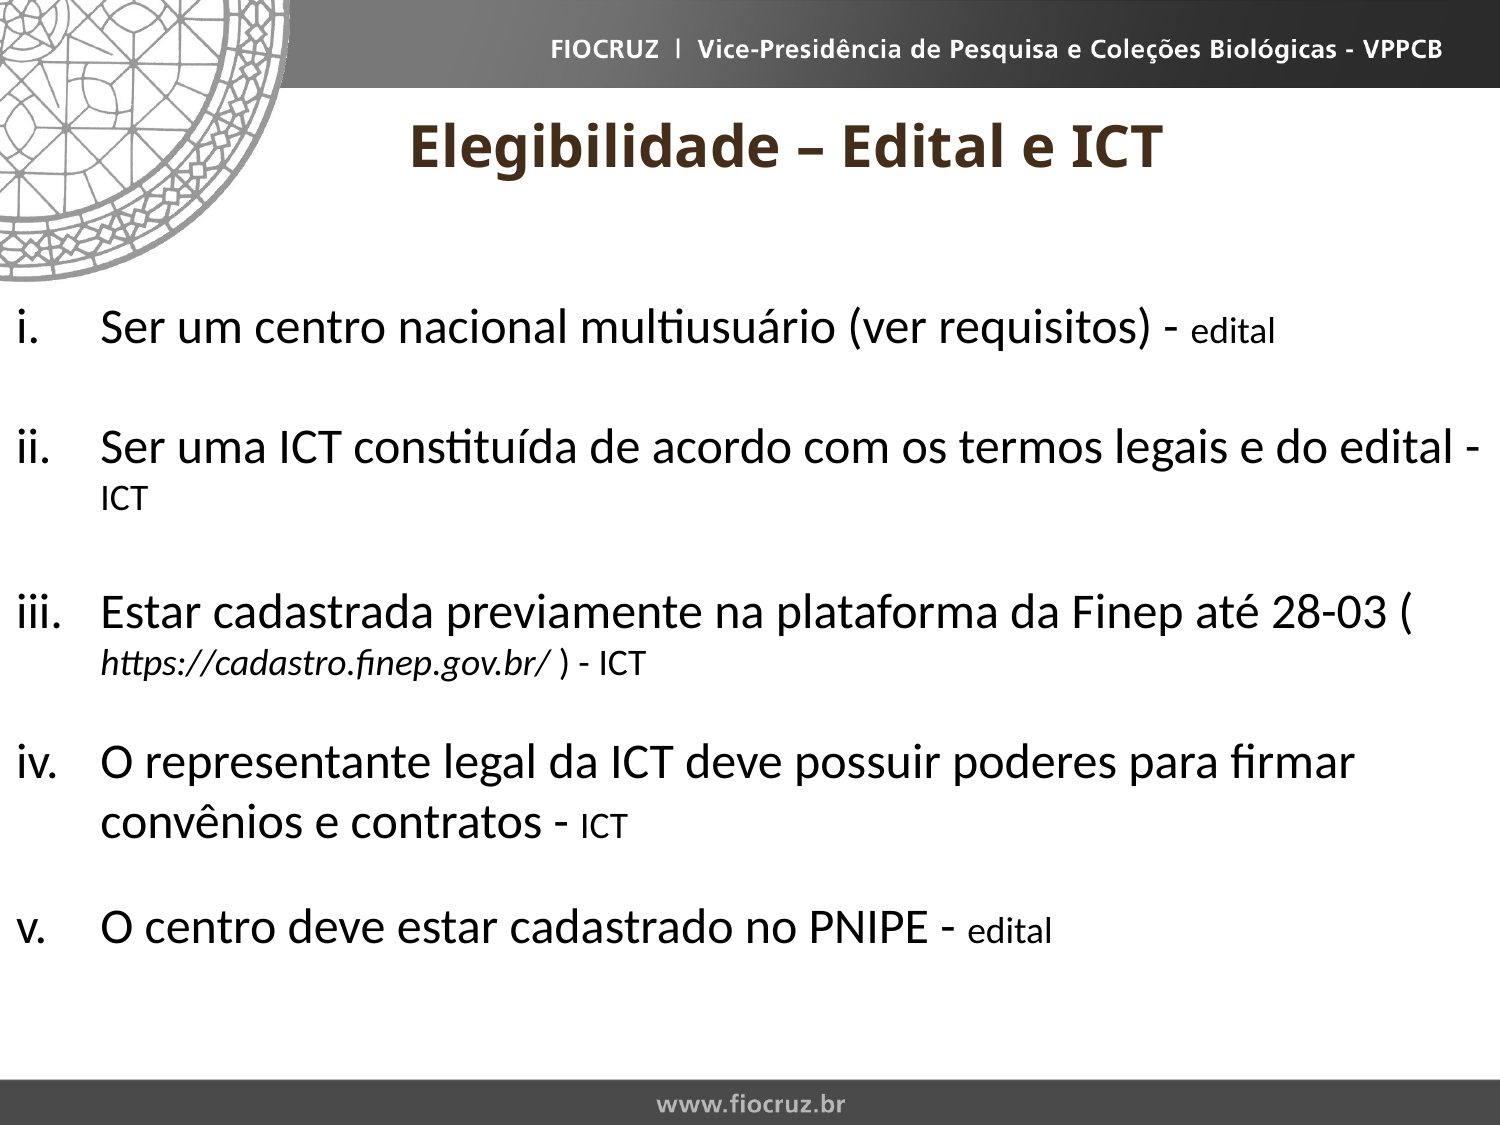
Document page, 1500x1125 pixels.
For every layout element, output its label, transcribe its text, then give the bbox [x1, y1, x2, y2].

title Elegibilidade – Edital e ICT [190, 101, 1384, 209]
text_box Ser um centro nacional multiusuário (ver requisitos) - edital Ser uma ICT constituída de acordo com os termos legais e do edital - ICT Estar cadastrada previamente na plataforma da Finep até 28-03 (https://cadastro.finep.gov.br/ ) - ICT O representante legal da ICT deve possuir poderes para firmar convênios e contratos - ICT O centro deve estar cadastrado no PNIPE - edital [1, 286, 1500, 1125]
picture [0, 0, 1500, 1125]
